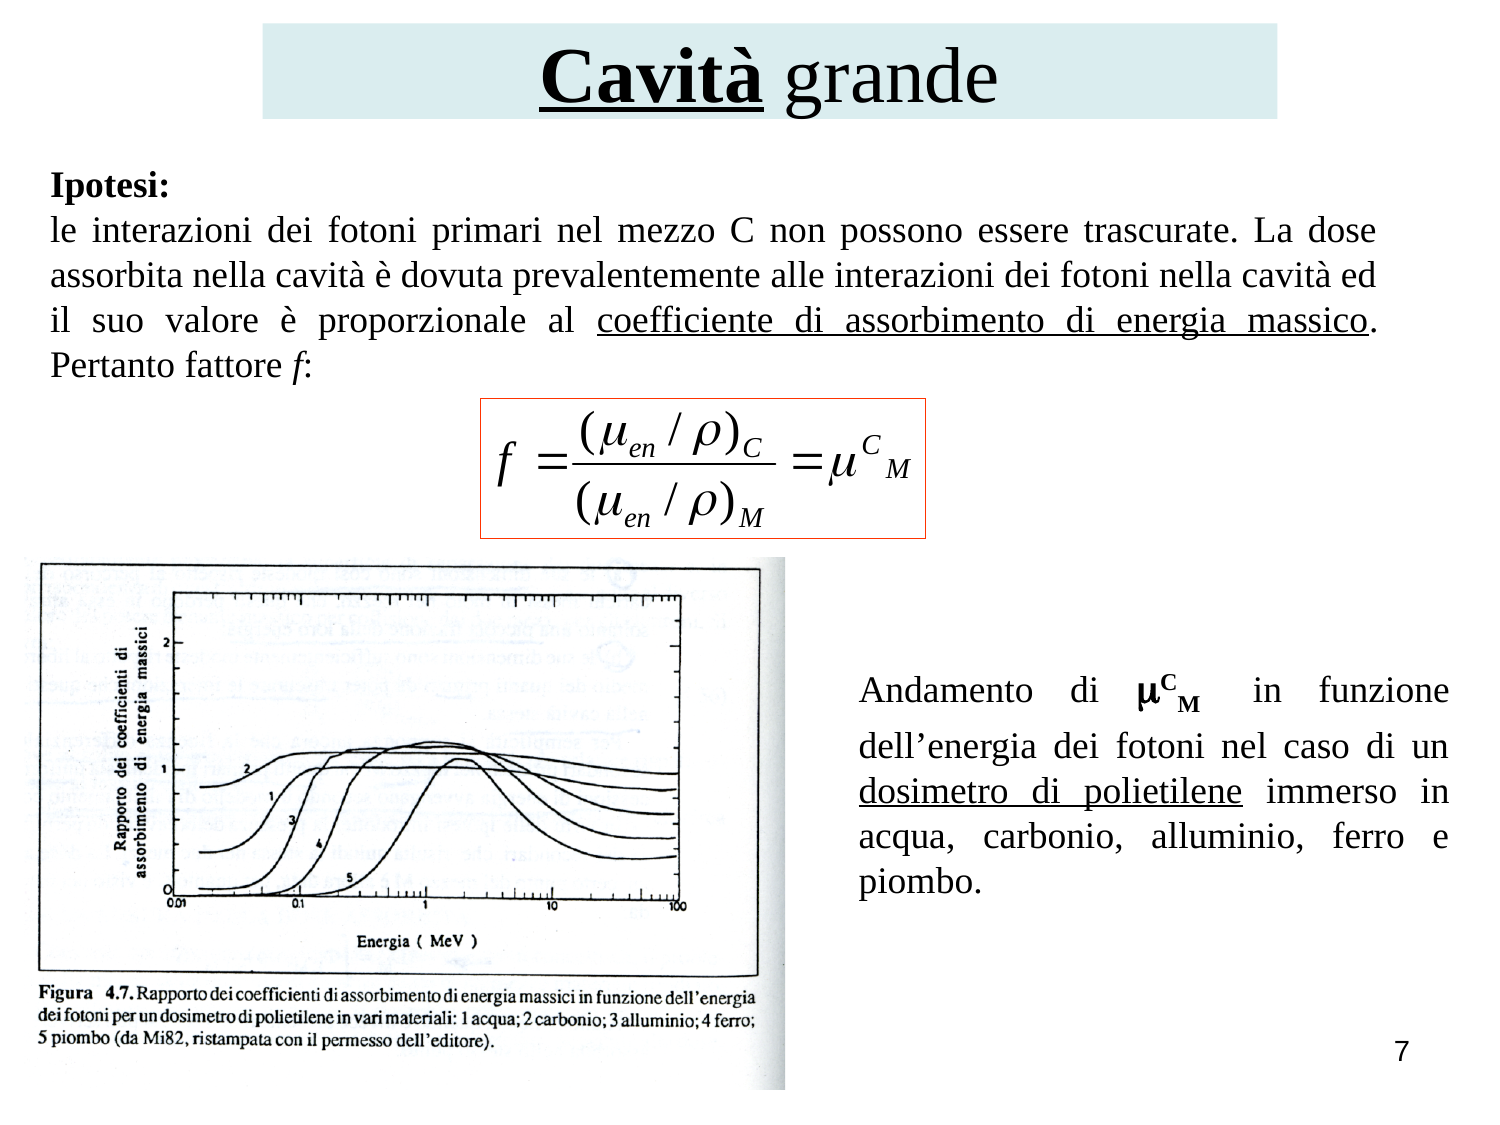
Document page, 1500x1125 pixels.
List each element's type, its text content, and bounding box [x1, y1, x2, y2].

text_box Ipotesi: le interazioni dei fotoni primari nel mezzo C non possono essere trascurate. La dose assorbita nella cavità è dovuta prevalentemente alle interazioni dei fotoni nella cavità ed il suo valore è proporzionale al coefficiente di assorbimento di energia massico. Pertanto fattore f: [35, 152, 1394, 438]
slide_number 7 [1074, 1024, 1426, 1103]
text_box Cavità grande [262, 23, 1278, 119]
picture [24, 556, 786, 1091]
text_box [480, 398, 926, 539]
text_box Andamento di mCM in funzione dell’energia dei fotoni nel caso di un dosimetro di polietilene immerso in acqua, carbonio, alluminio, ferro e piombo. [843, 632, 1465, 879]
